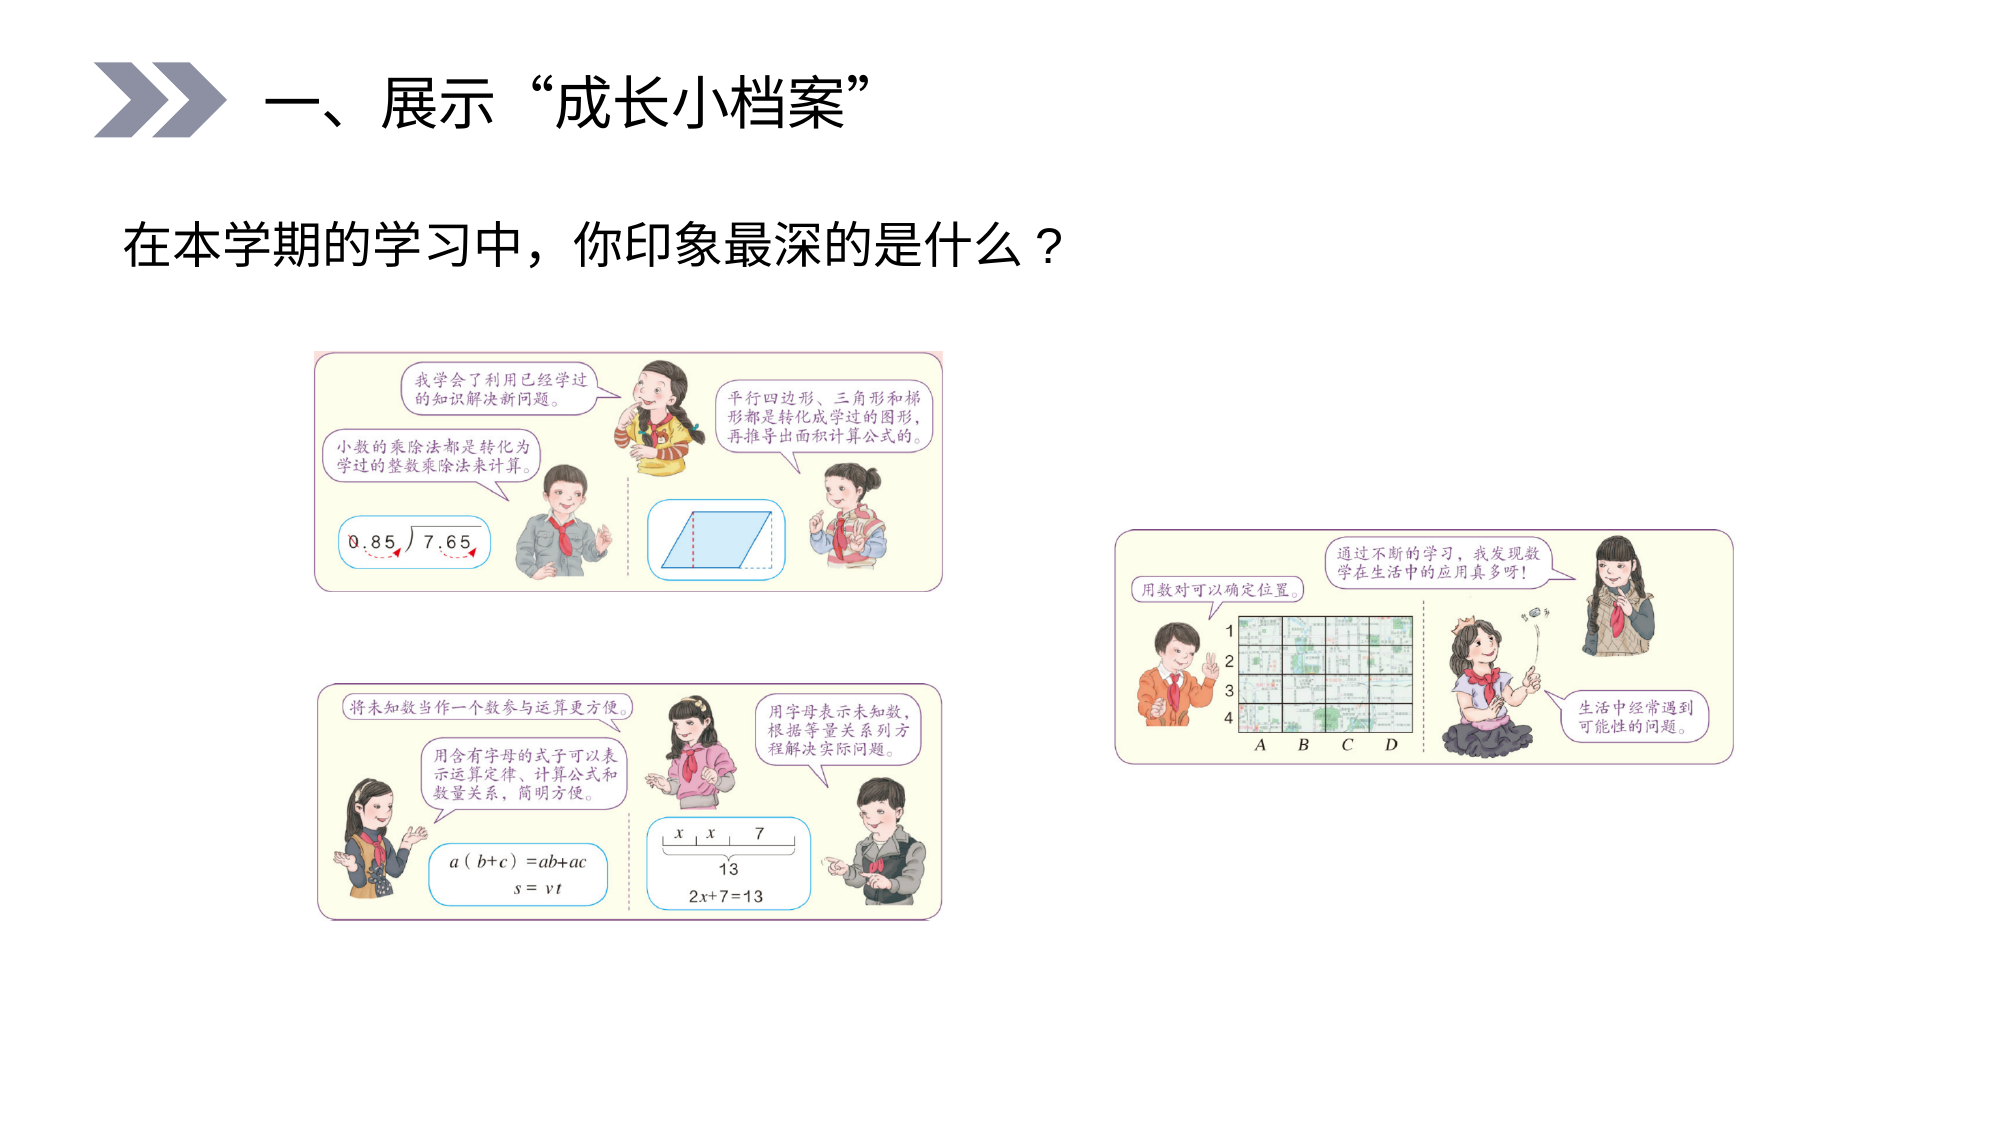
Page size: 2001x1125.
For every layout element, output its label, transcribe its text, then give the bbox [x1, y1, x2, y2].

picture [311, 351, 953, 592]
picture [1112, 529, 1740, 768]
text_box 一、展示“成长小档案” [248, 66, 1088, 137]
text_box 在本学期的学习中，你印象最深的是什么? [108, 205, 1218, 281]
picture [315, 683, 947, 921]
